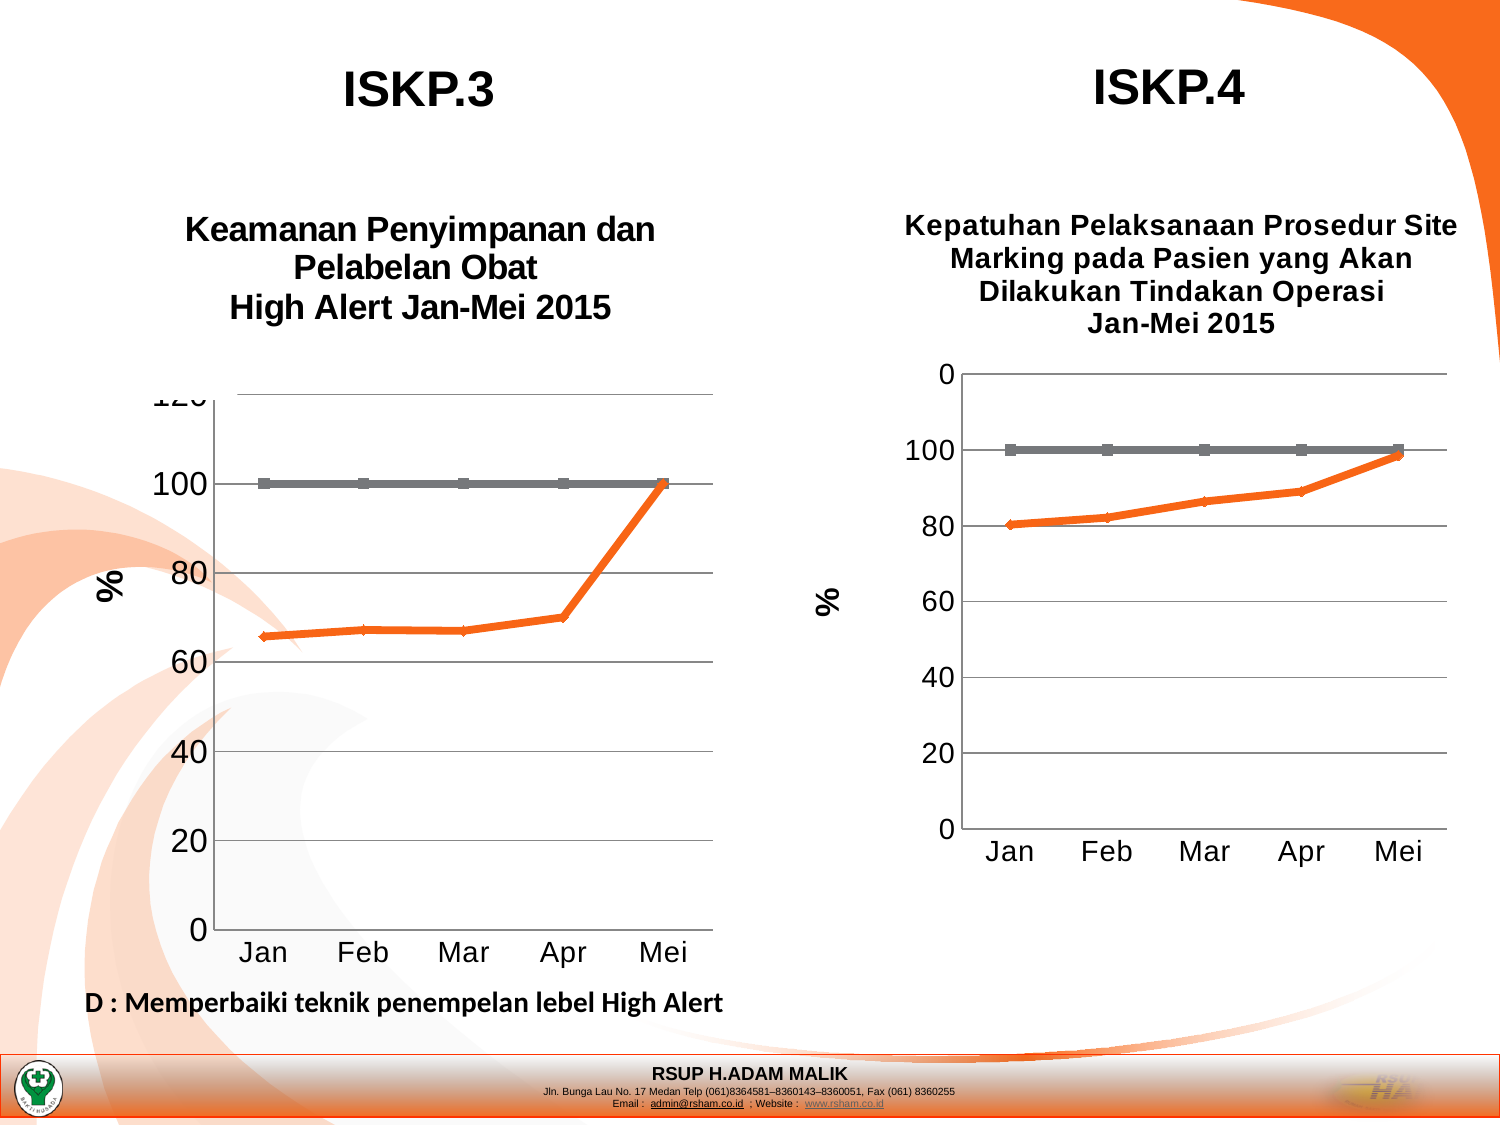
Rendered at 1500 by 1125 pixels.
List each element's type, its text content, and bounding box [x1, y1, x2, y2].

chart [761, 187, 1471, 976]
picture [13, 1060, 63, 1117]
text_box ISKP.3 [328, 49, 528, 124]
chart [46, 198, 727, 985]
text_box ISKP.4 [1078, 46, 1278, 122]
text_box D : Memperbaiki teknik penempelan lebel High Alert [70, 975, 821, 1026]
picture [1274, 1068, 1473, 1115]
text_box RSUP H.ADAM MALIK Jln. Bunga Lau No. 17 Medan Telp (061)8364581–8360143–8360051, Fax (061) 8360255 Email : admin@rsham.co.id ; Website : www.rsham.co.id [0, 1054, 1500, 1117]
